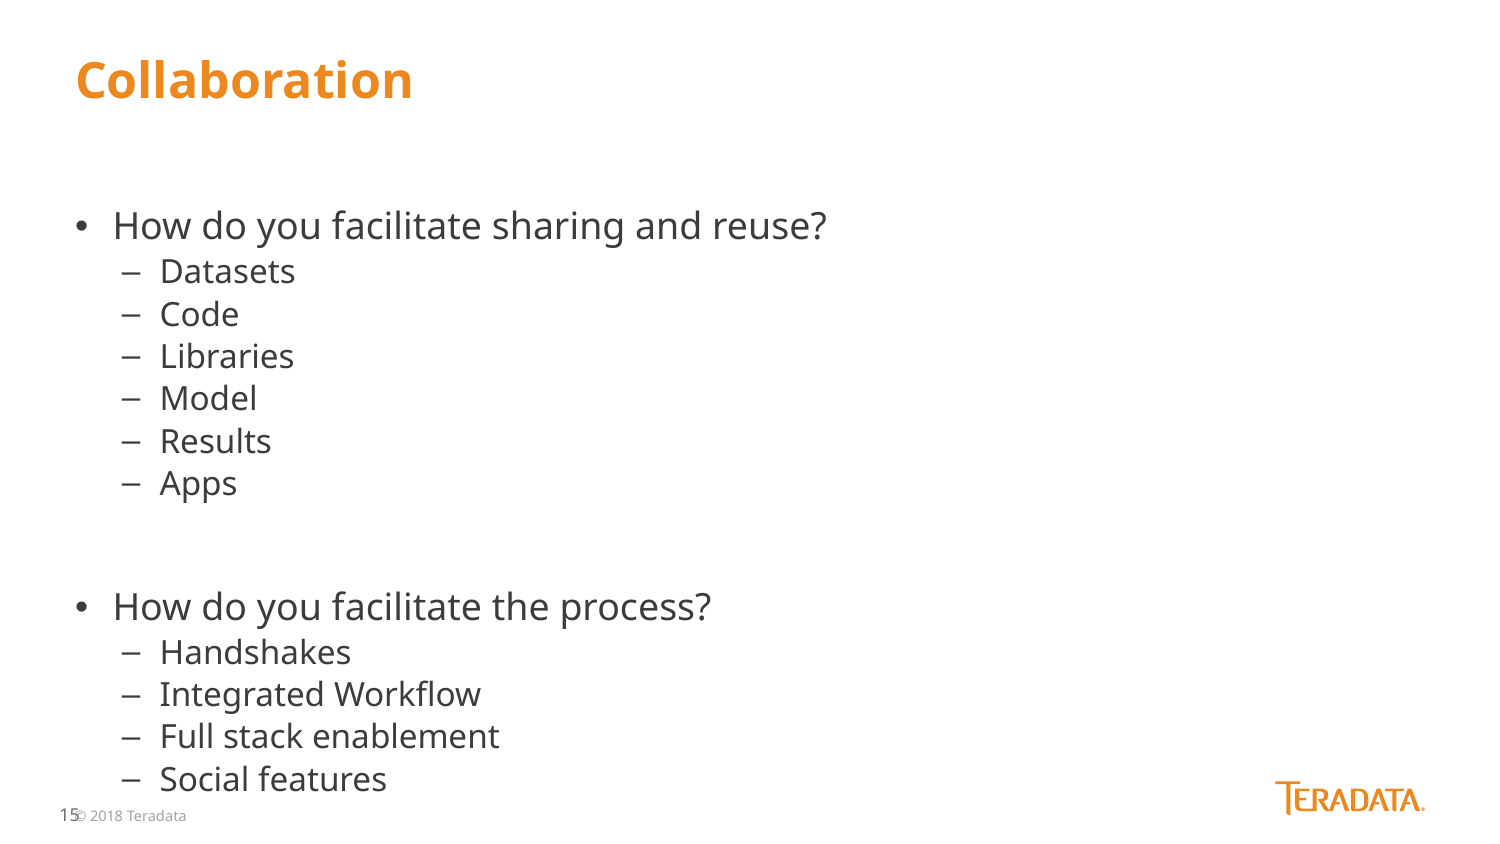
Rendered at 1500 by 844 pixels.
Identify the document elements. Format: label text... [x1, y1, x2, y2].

list How do you facilitate sharing and reuse? Datasets Code Libraries Model Results Apps How do you facilitate the process? Handshakes Integrated Workflow Full stack enablement Social features [75, 205, 1425, 763]
title Collaboration [75, 52, 1425, 168]
slide_number © 2018 Teradata [74, 806, 351, 825]
